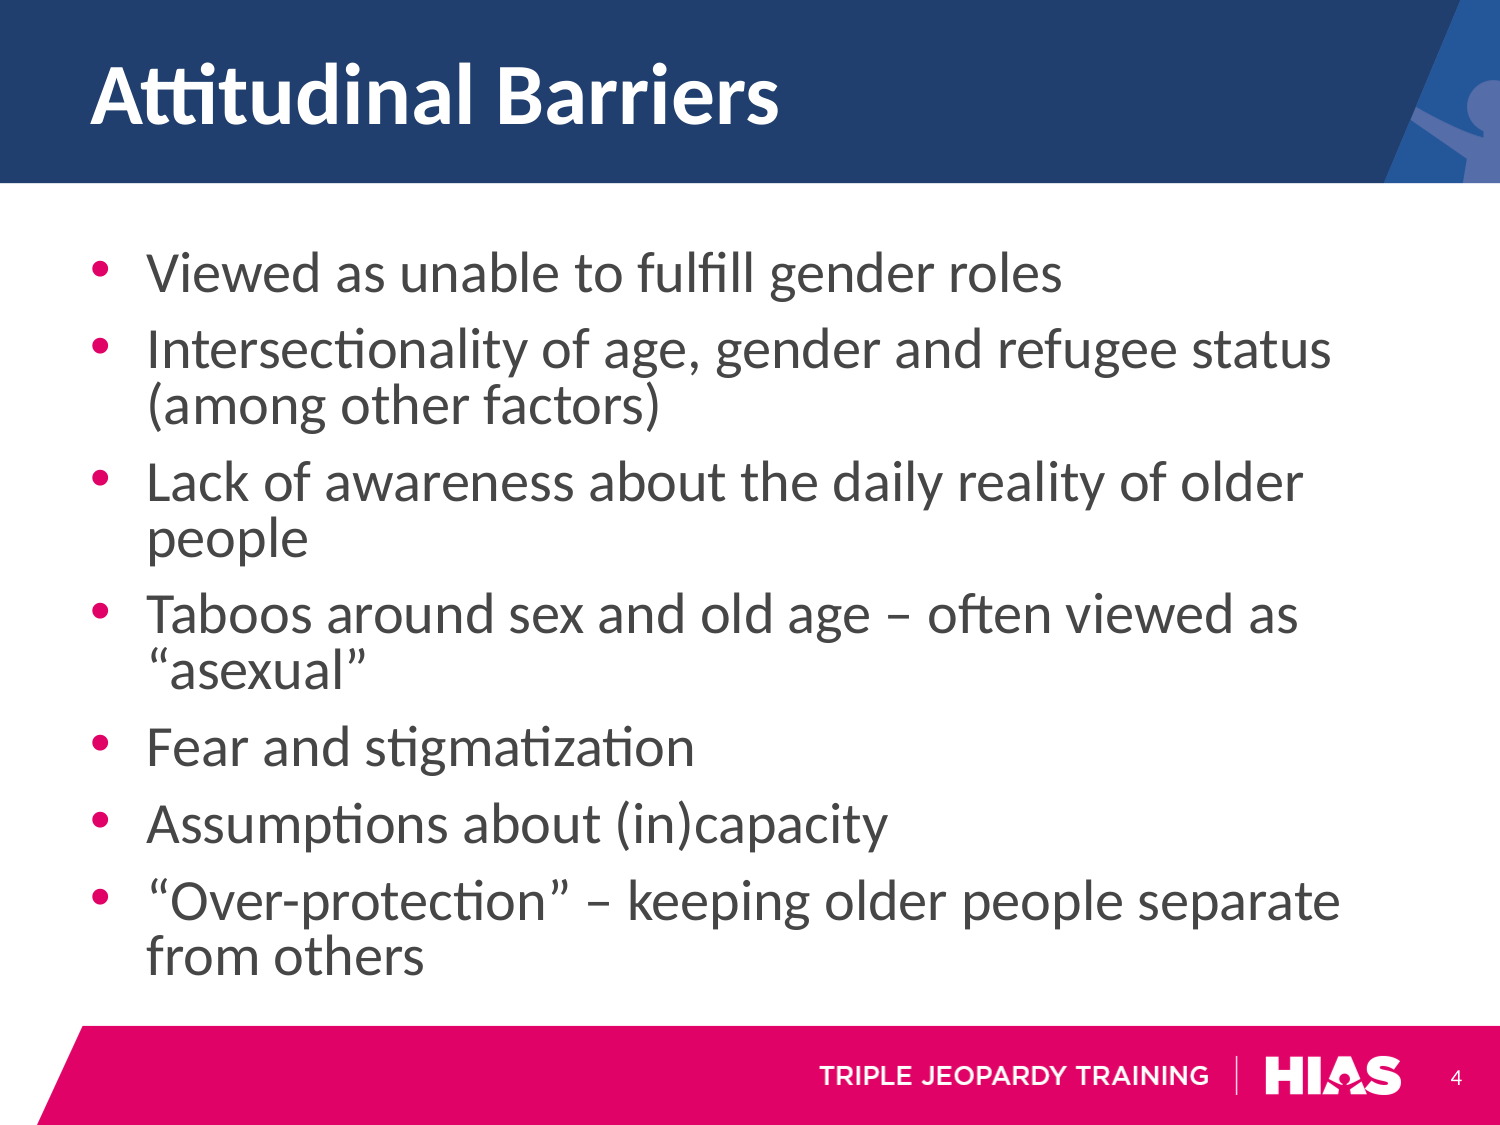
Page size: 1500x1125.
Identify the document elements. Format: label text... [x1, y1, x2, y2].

list Viewed as unable to fulfill gender roles Intersectionality of age, gender and refugee status (among other factors) Lack of awareness about the daily reality of older people Taboos around sex and old age – often viewed as “asexual” Fear and stigmatization Assumptions about (in)capacity “Over-protection” – keeping older people separate from others [75, 239, 1425, 1036]
title Attitudinal Barriers [75, 0, 1425, 180]
picture [0, 0, 1500, 1125]
